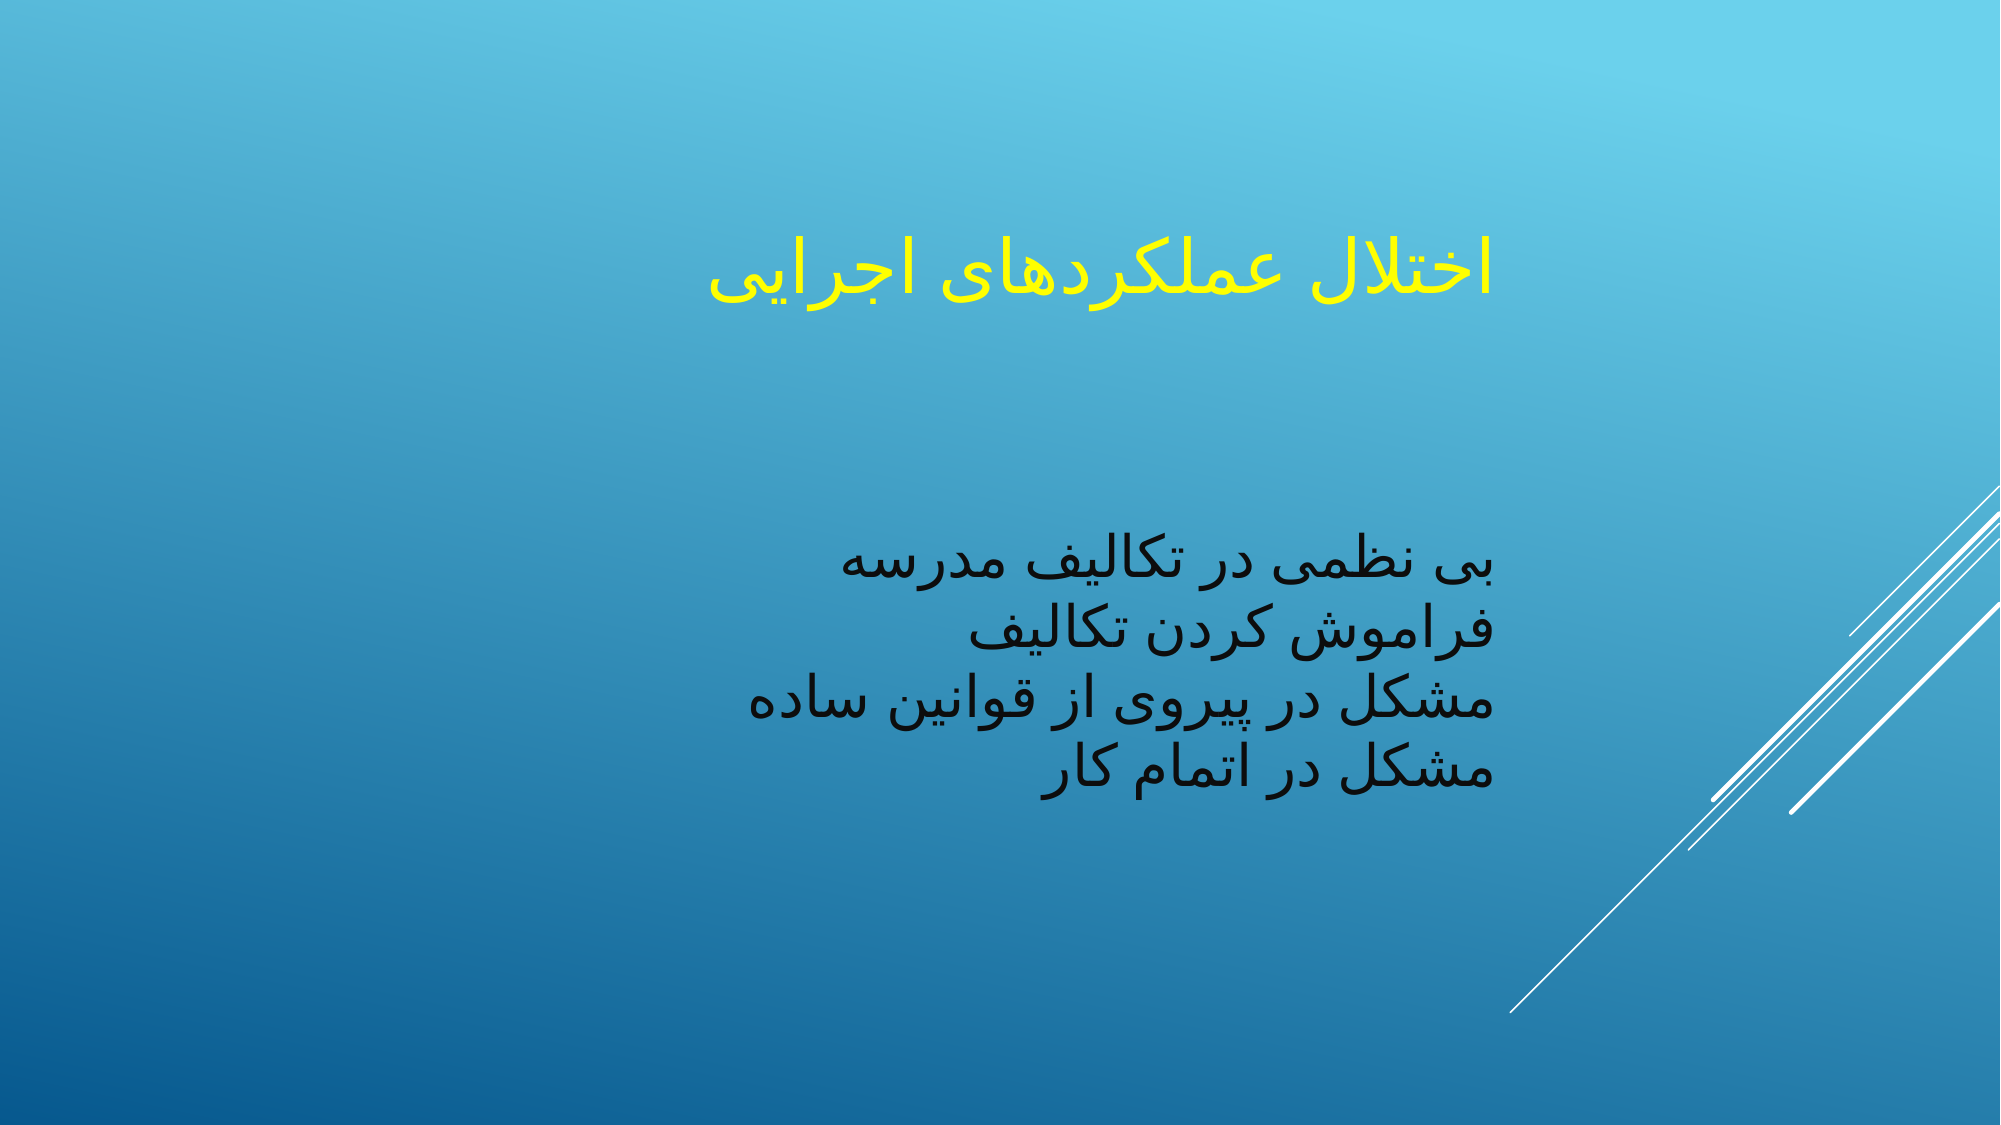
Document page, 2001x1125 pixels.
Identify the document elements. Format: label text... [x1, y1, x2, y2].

title اختلال عملکردهای اجرایی بی نظمی در تکالیف مدرسه فراموش کردن تکالیف مشکل در پیروی از قوانین ساده مشکل در اتمام کار [112, 34, 1513, 984]
